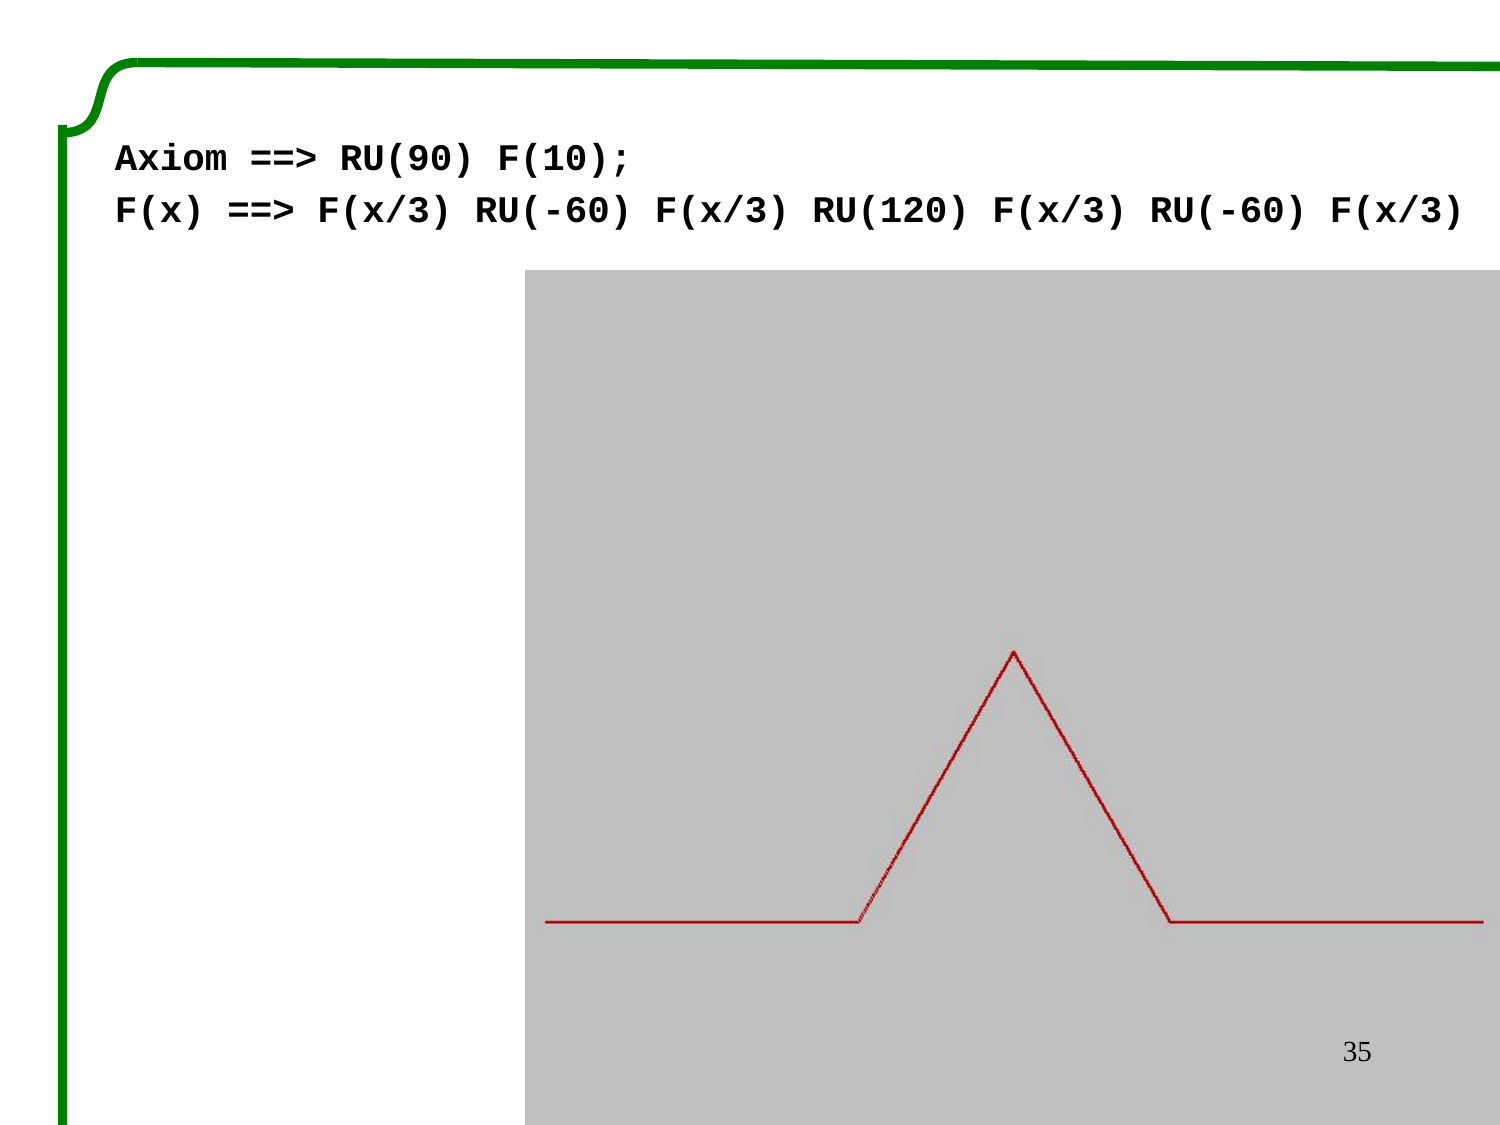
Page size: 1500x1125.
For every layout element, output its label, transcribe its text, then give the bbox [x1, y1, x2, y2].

text_box Axiom ==> RU(90) F(10); F(x) ==> F(x/3) RU(-60) F(x/3) RU(120) F(x/3) RU(-60) F(x/3) [100, 125, 1488, 238]
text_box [64, 60, 136, 136]
picture [525, 270, 1500, 1125]
